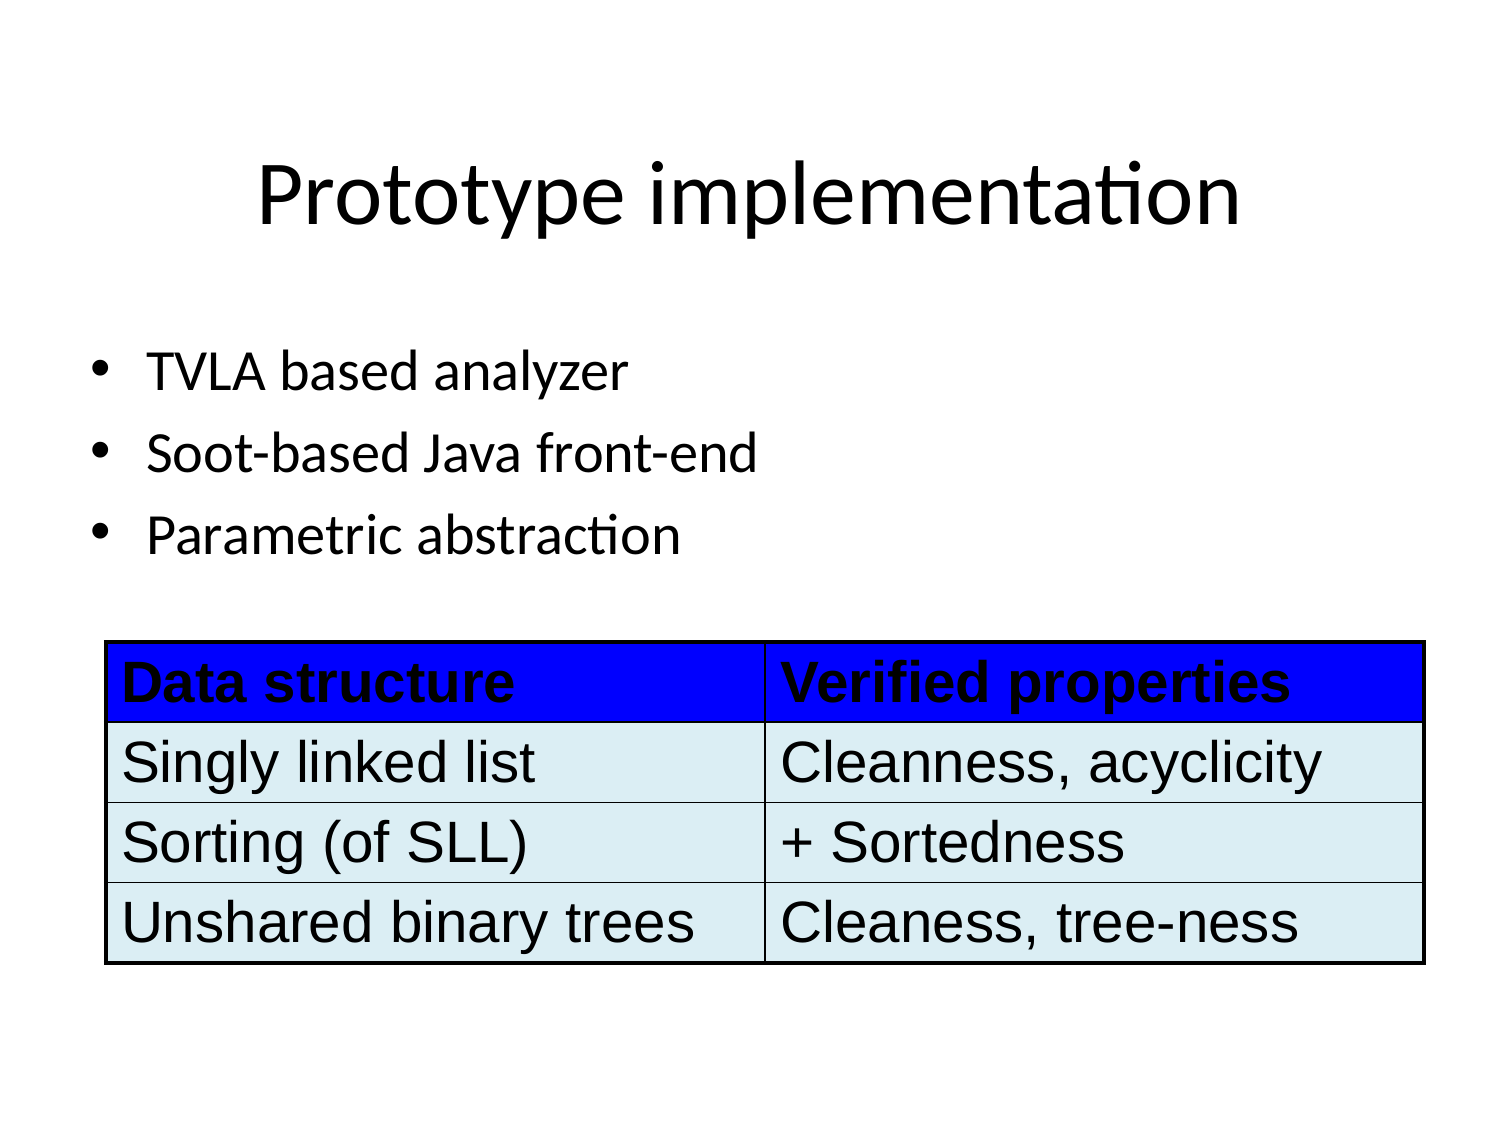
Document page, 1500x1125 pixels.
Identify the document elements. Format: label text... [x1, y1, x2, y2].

table_cell + Sortedness [766, 803, 1422, 882]
list TVLA based analyzer Soot-based Java front-end Parametric abstraction [75, 324, 1184, 963]
table_cell Unshared binary trees [108, 883, 764, 961]
table_cell Cleaness, tree-ness [766, 883, 1422, 961]
table_header Data structure [108, 644, 764, 721]
table_header Verified properties [766, 644, 1422, 721]
title Prototype implementation [75, 75, 1425, 300]
table_cell Singly linked list [108, 723, 764, 802]
table_cell Sorting (of SLL) [108, 803, 764, 882]
table_cell Cleanness, acyclicity [766, 723, 1422, 802]
